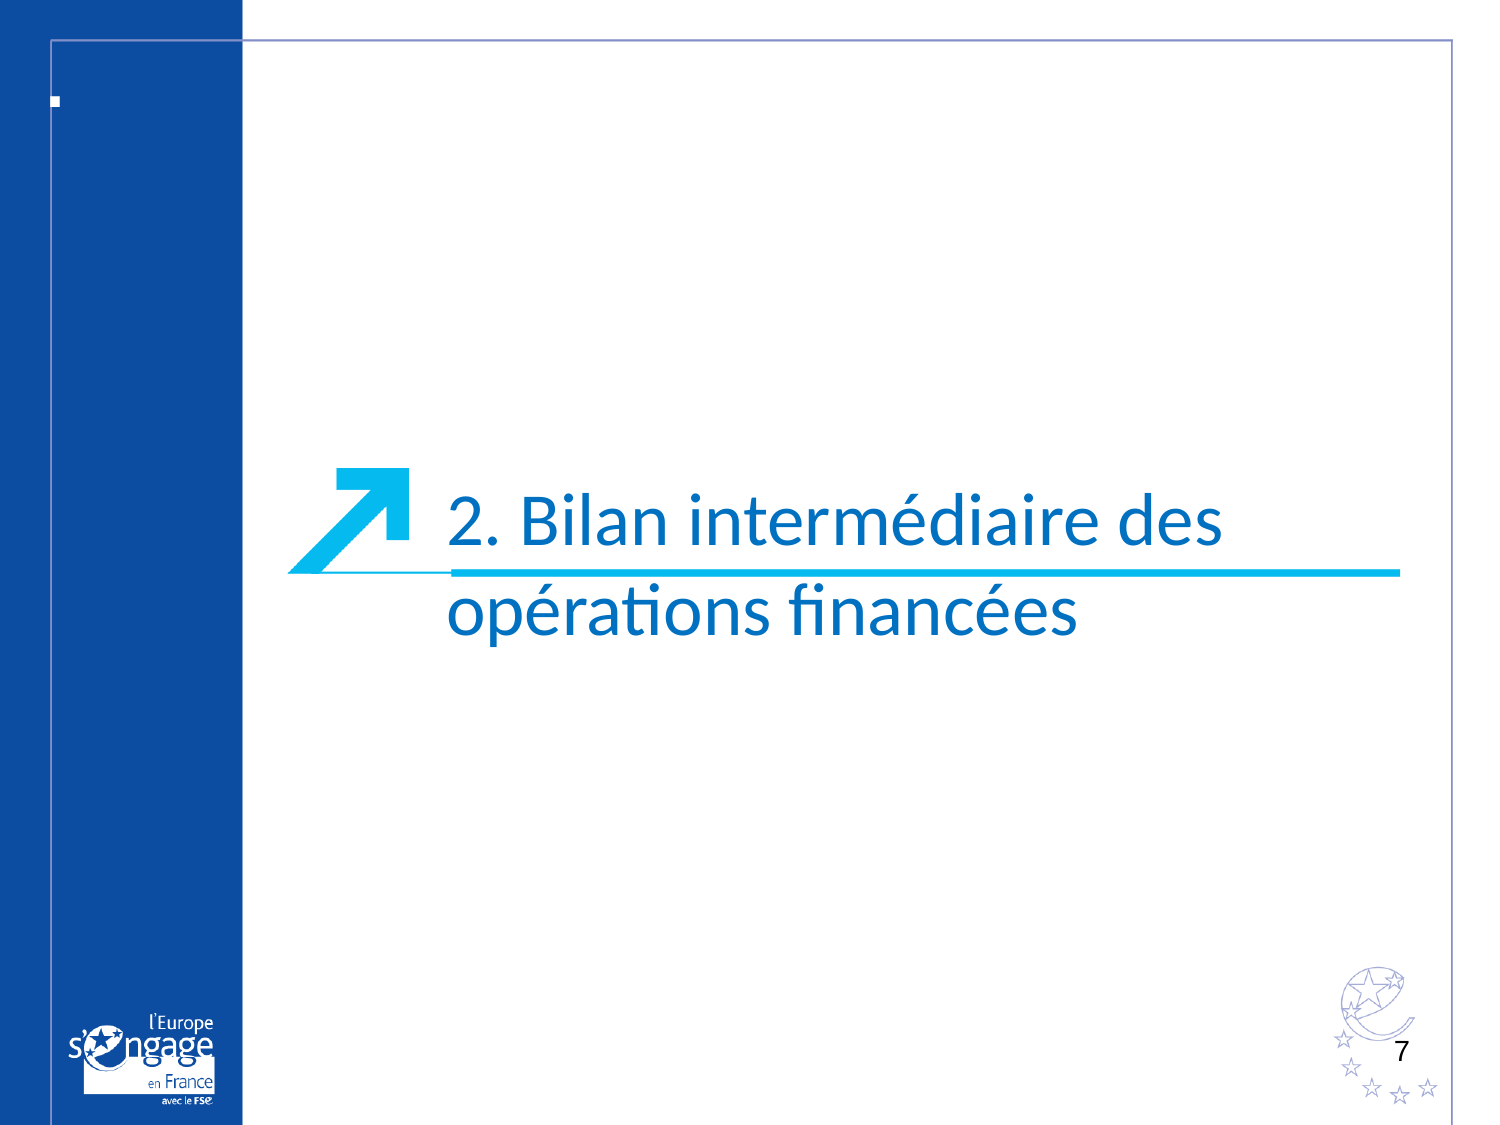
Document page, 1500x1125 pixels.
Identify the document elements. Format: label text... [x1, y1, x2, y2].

picture [0, 0, 1500, 1125]
list 2. Bilan intermédiaire des opérations financées [431, 462, 1441, 1040]
slide_number 7 [1074, 1024, 1426, 1103]
